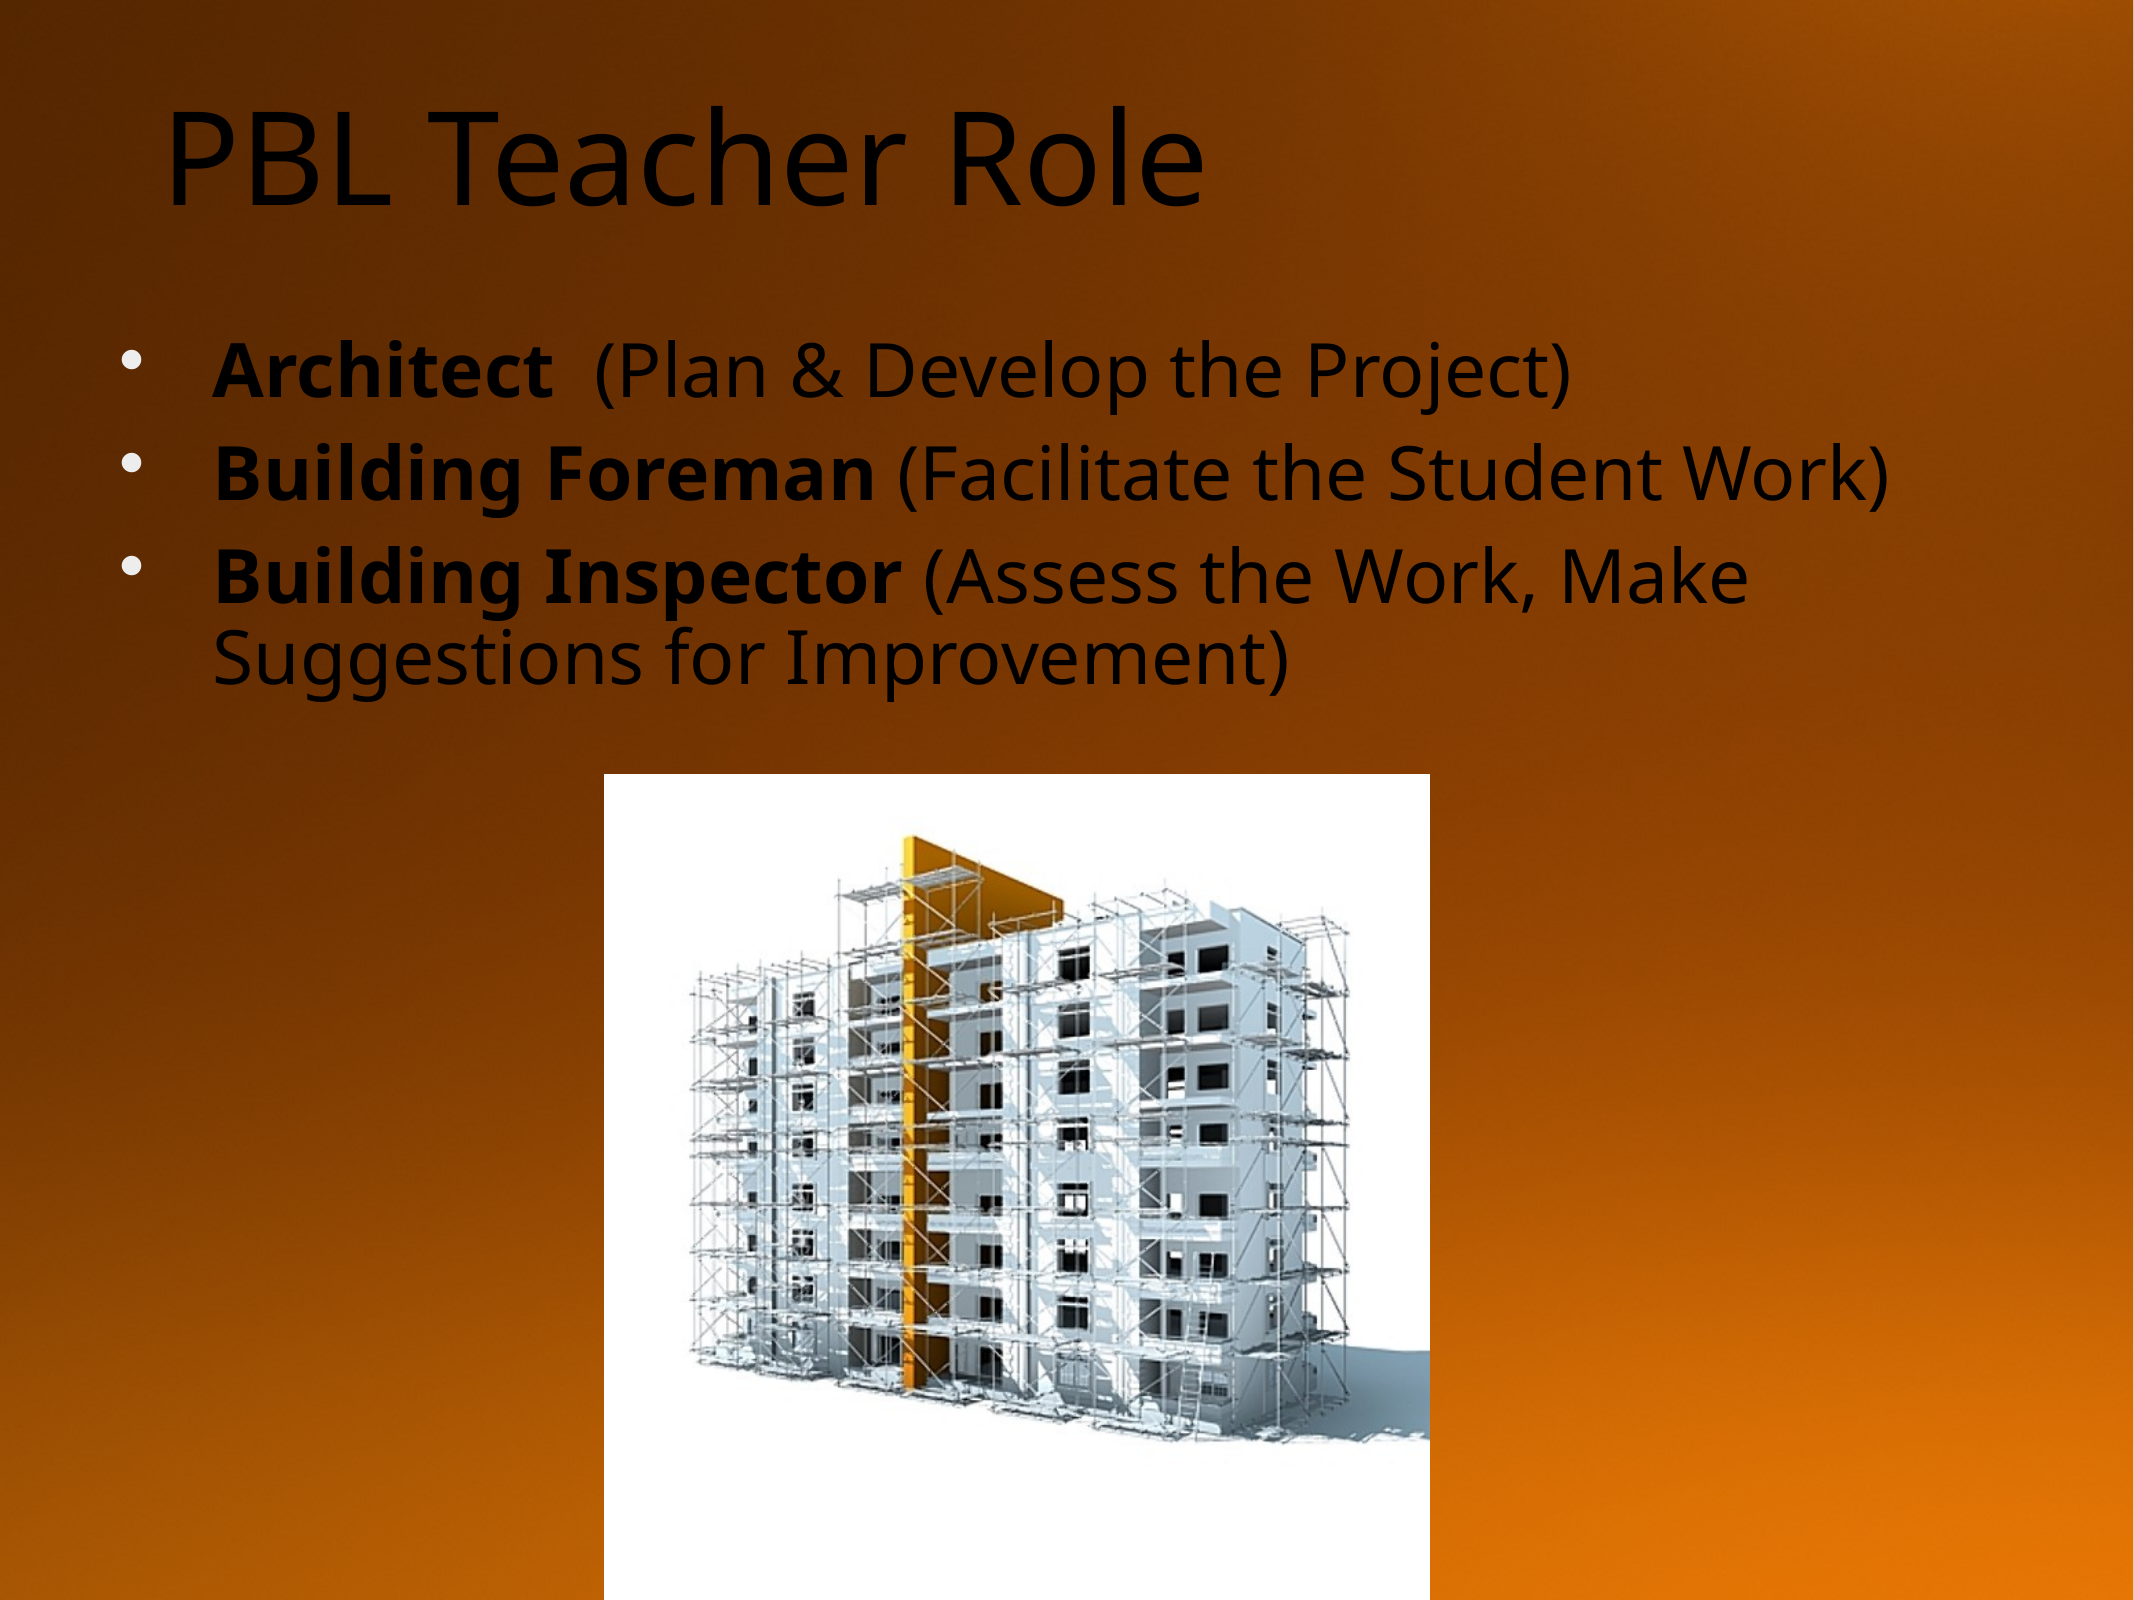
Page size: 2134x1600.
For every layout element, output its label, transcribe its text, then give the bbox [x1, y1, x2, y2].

list Architect (Plan & Develop the Project) Building Foreman (Facilitate the Student Work) Building Inspector (Assess the Work, Make Suggestions for Improvement) [104, 324, 2030, 1381]
title PBL Teacher Role [146, 85, 1987, 324]
picture [0, 0, 2134, 1600]
